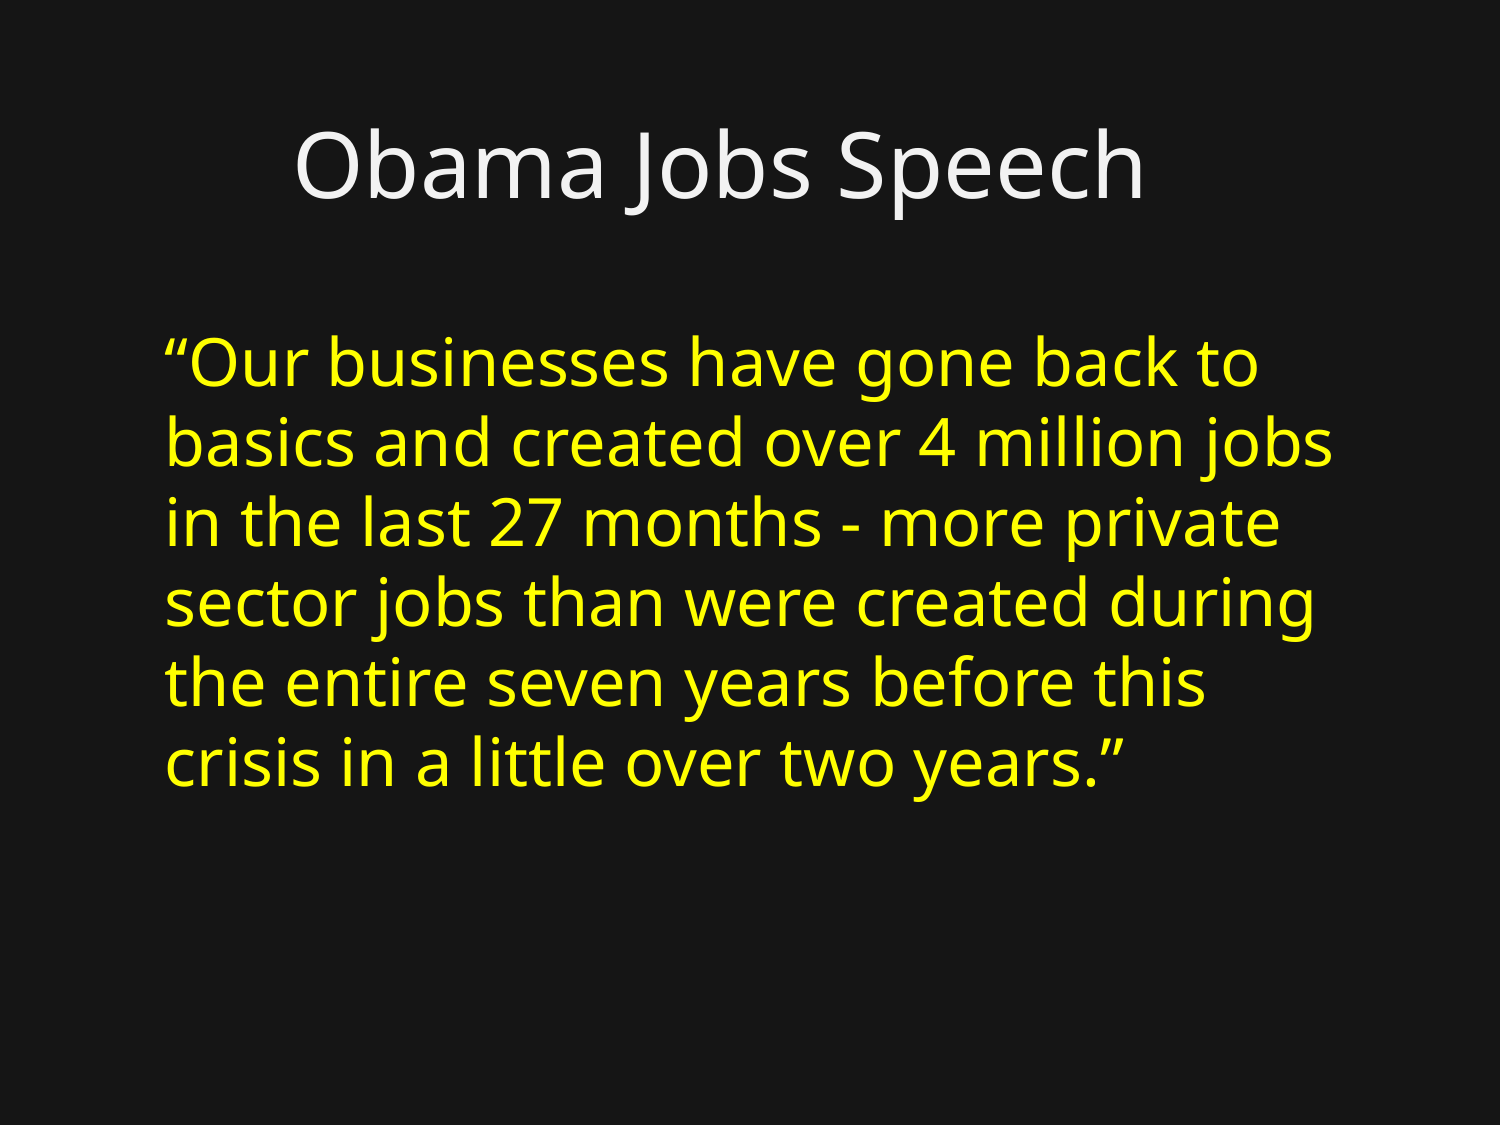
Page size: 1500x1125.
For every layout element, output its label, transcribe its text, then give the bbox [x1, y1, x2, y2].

text_box “Our businesses have gone back to basics and created over 4 million jobs in the last 27 months - more private sector jobs than were created during the entire seven years before this crisis in a little over two years.” [150, 312, 1388, 807]
text_box Obama Jobs Speech [107, 99, 1333, 225]
